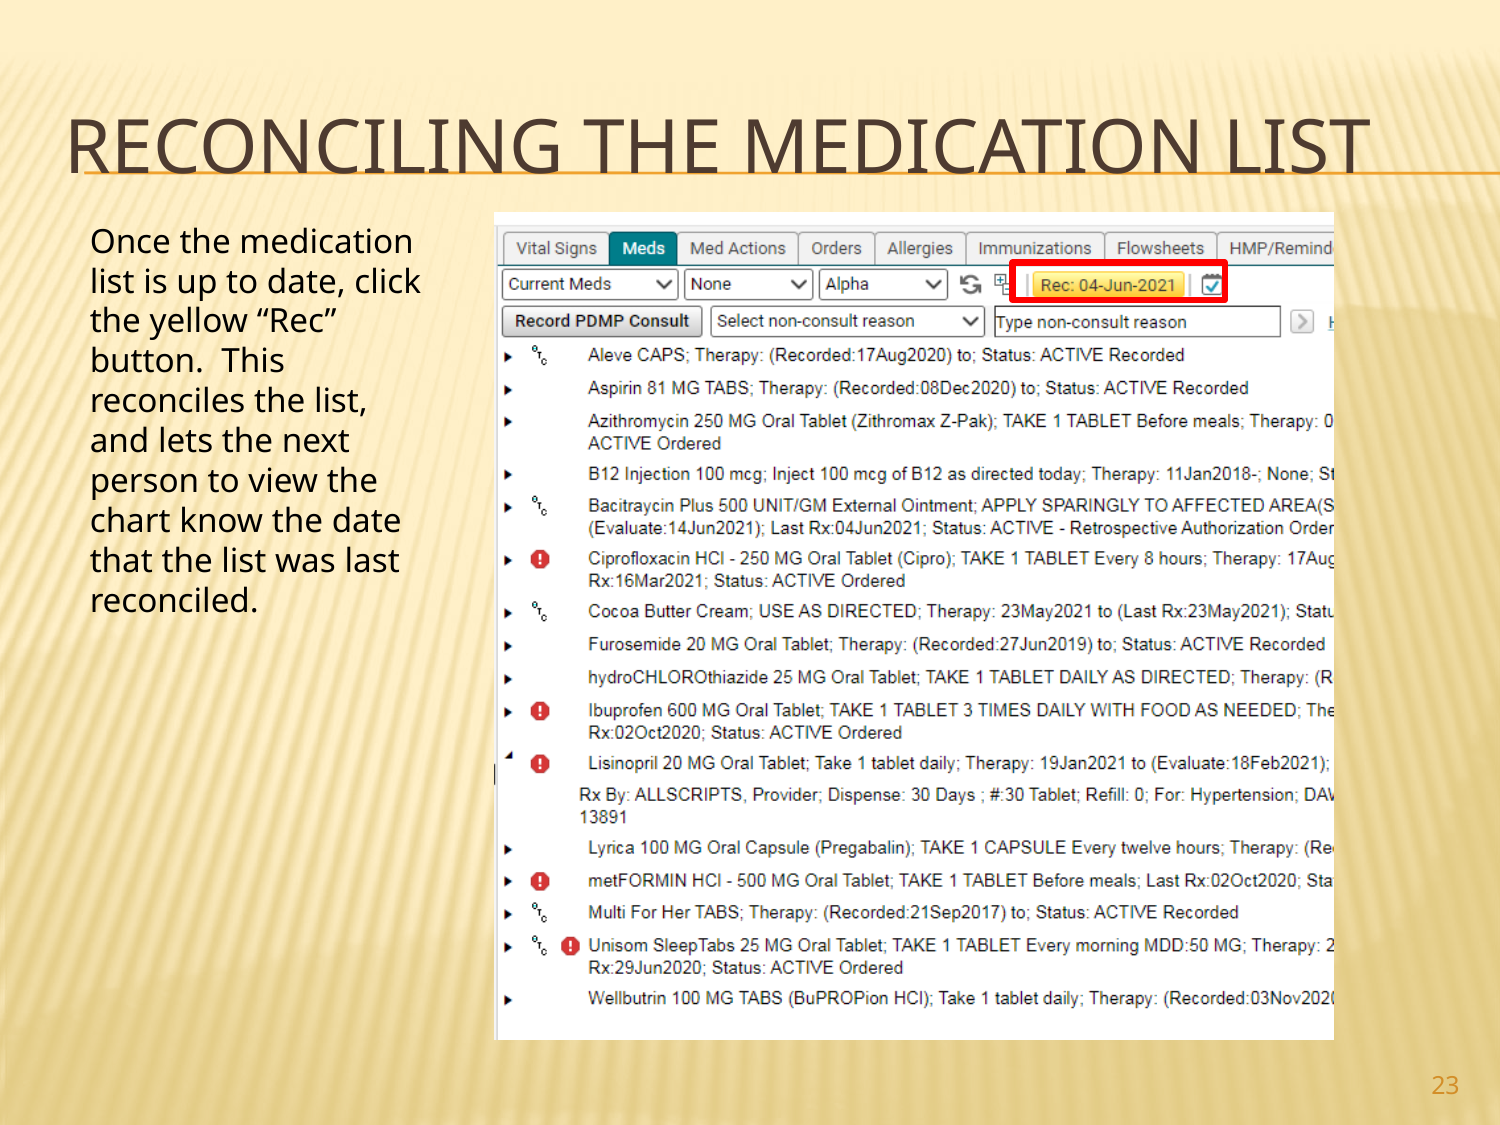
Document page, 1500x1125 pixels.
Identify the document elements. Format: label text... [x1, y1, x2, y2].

slide_number 23 [1350, 1061, 1475, 1103]
title Reconciling the medication list [50, 75, 1475, 213]
text_box Once the medication list is up to date, click the yellow “Rec” button. This reconciles the list, and lets the next person to view the chart know the date that the list was last reconciled. [74, 212, 438, 627]
picture [493, 212, 1334, 1041]
